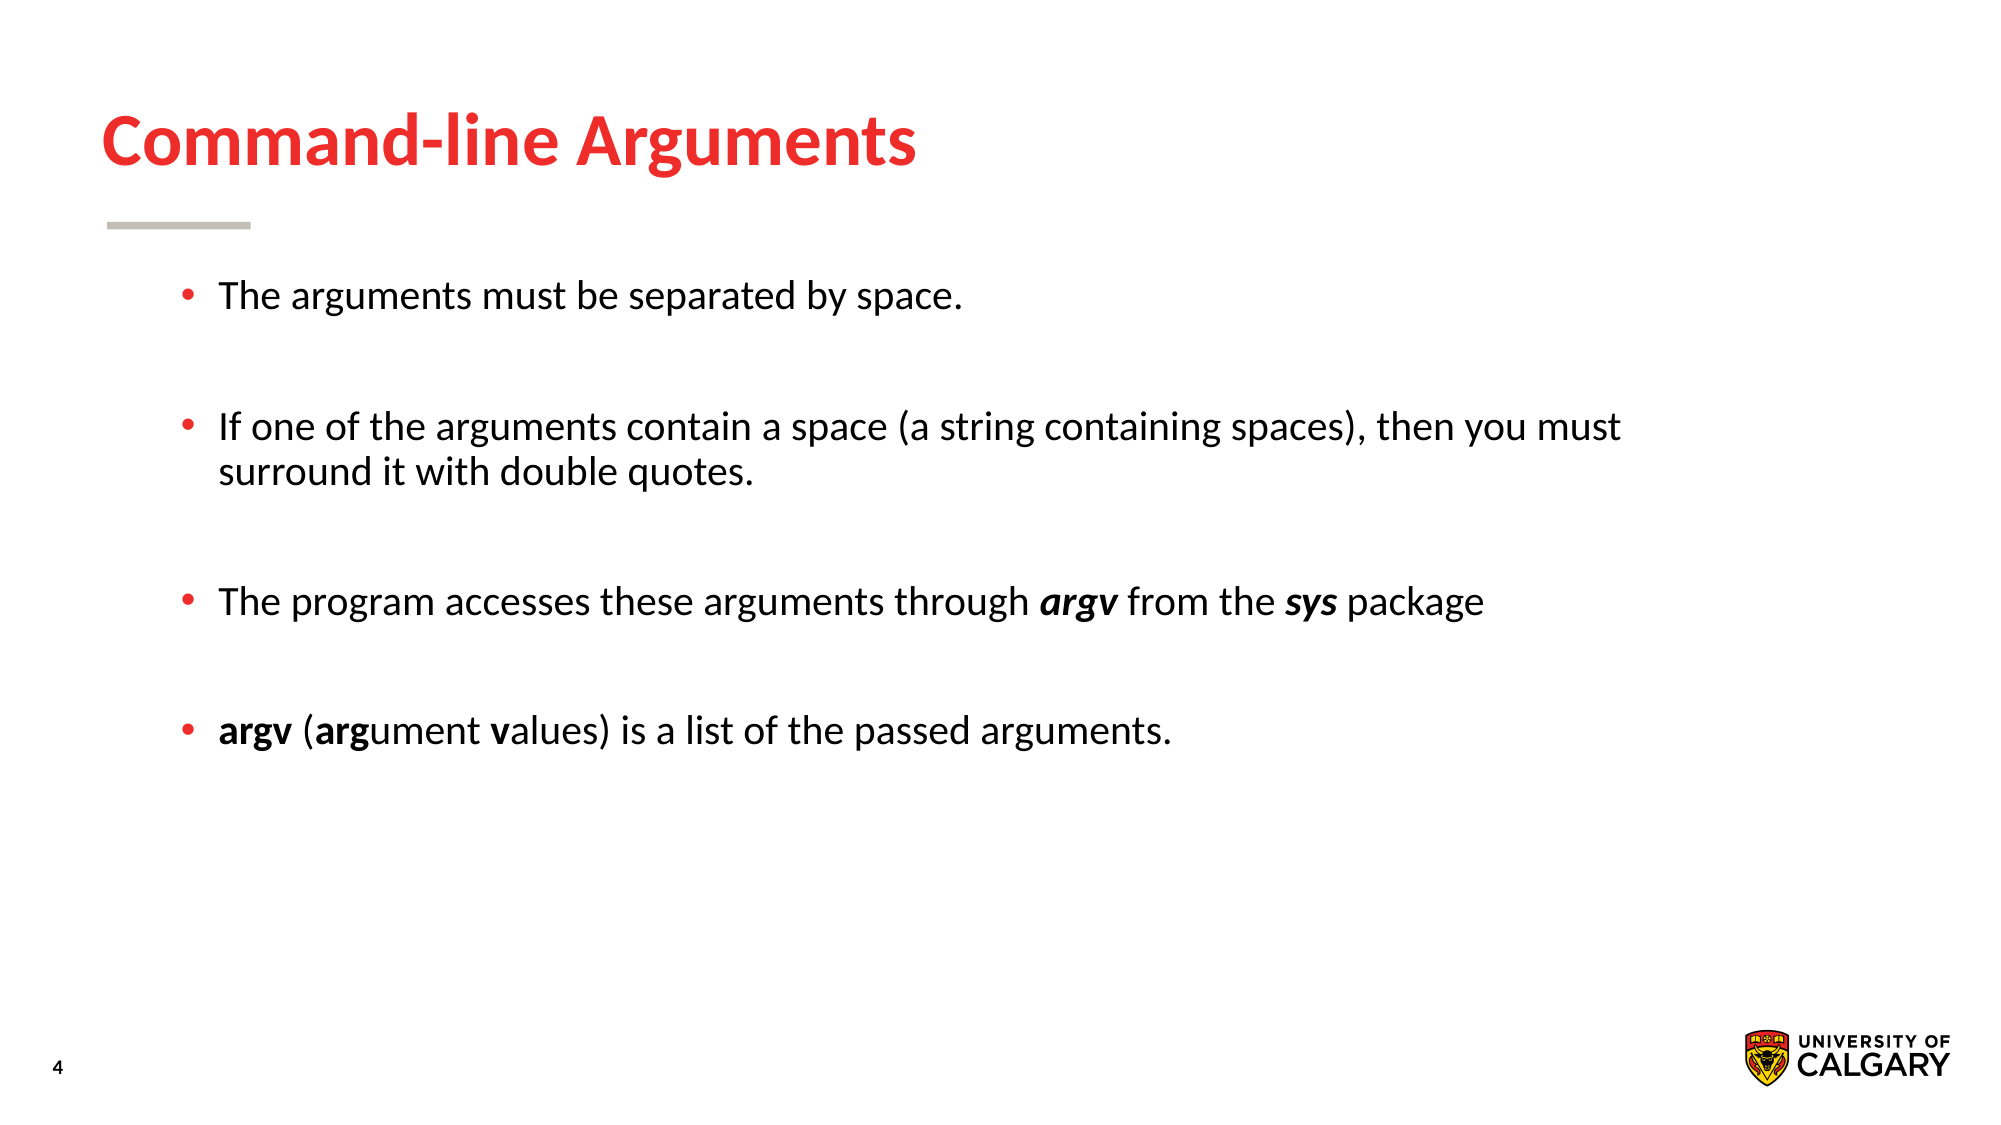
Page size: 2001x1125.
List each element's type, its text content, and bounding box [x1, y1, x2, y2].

title Command-line Arguments [87, 60, 1774, 222]
list The arguments must be separated by space. If one of the arguments contain a space (a string containing spaces), then you must surround it with double quotes. The program accesses these arguments through argv from the sys package argv (argument values) is a list of the passed arguments. [91, 266, 1774, 981]
picture [1722, 1012, 1973, 1099]
